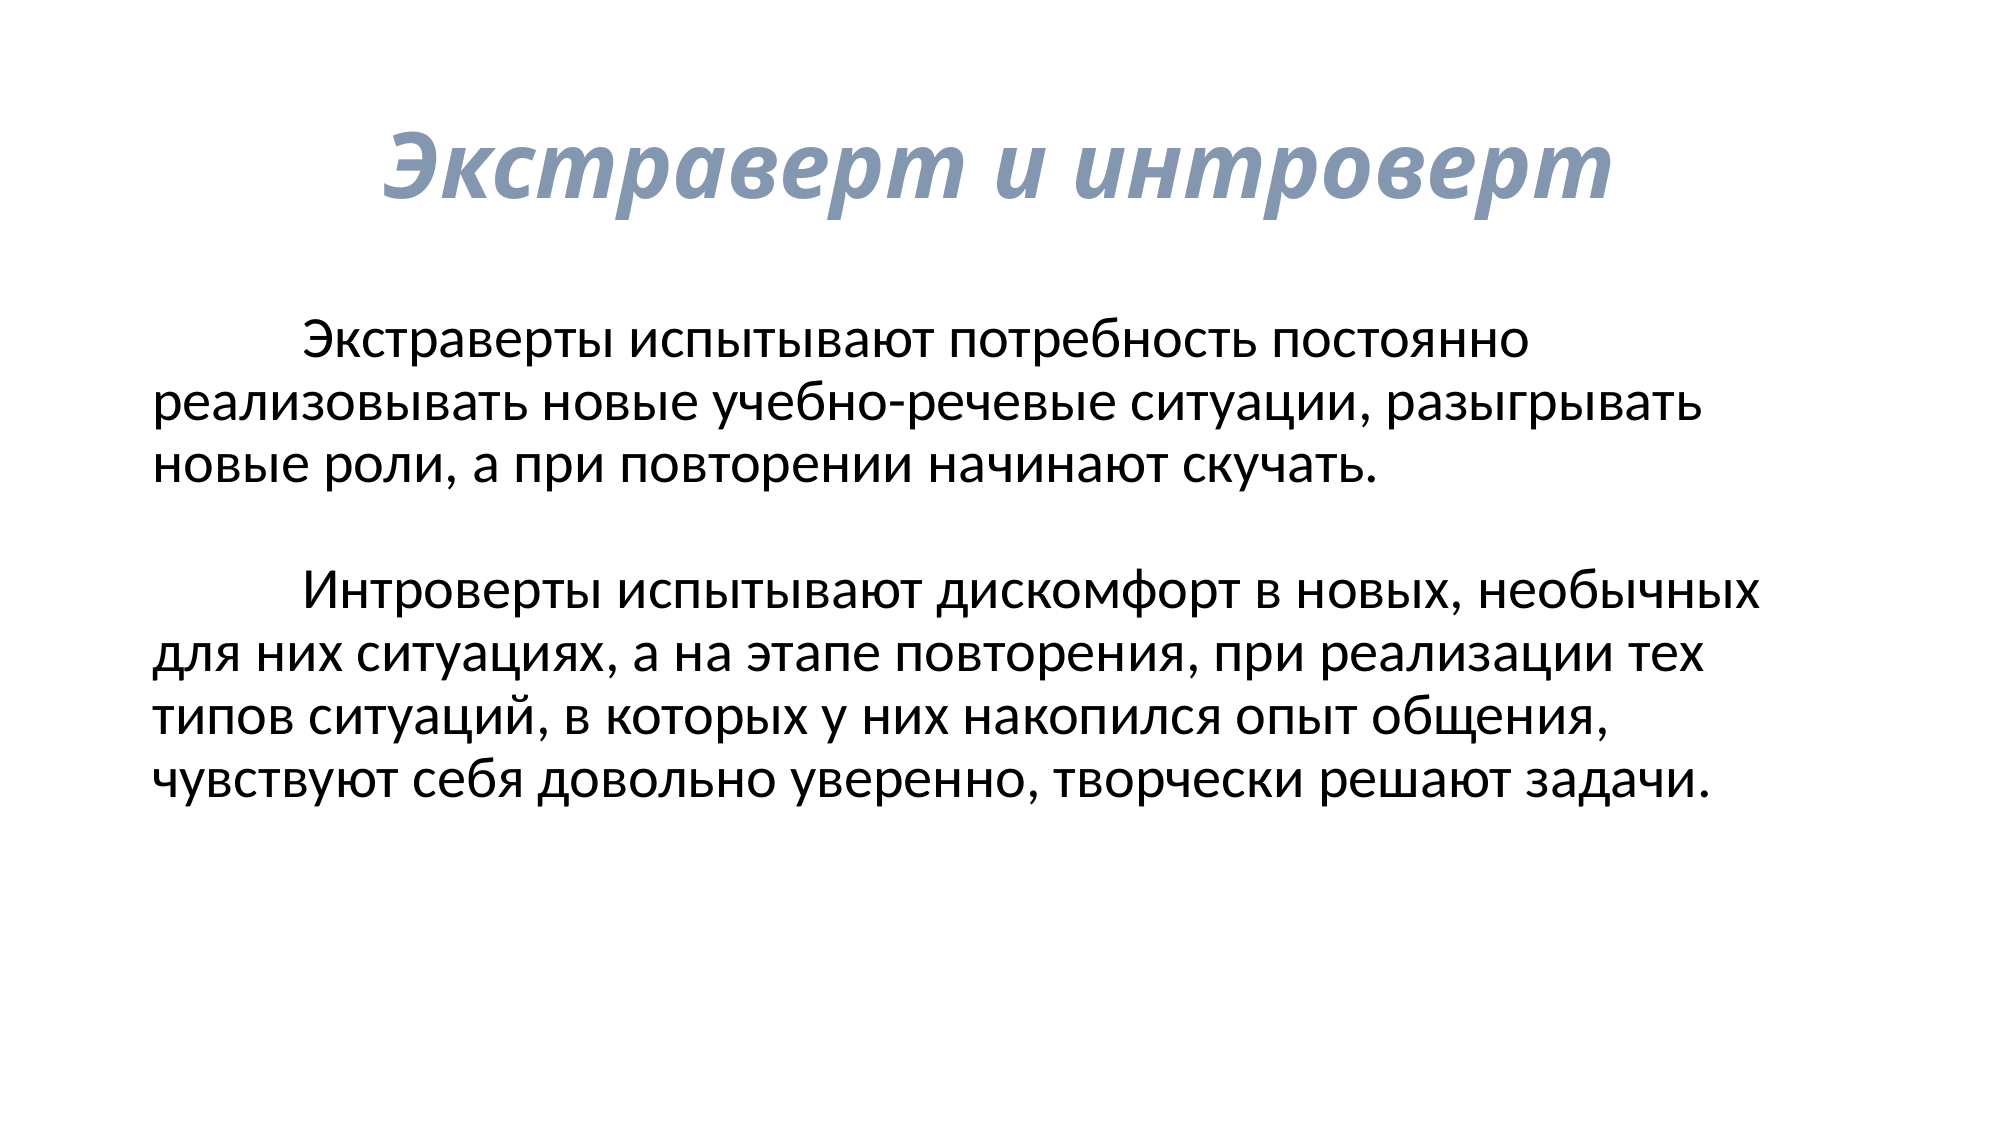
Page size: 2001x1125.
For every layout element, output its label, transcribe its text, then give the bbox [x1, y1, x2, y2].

title Экстраверт и интроверт [137, 59, 1863, 278]
list Экстраверты испытывают потребность постоянно реализовывать новые учебно-речевые ситуации, разыгрывать новые роли, а при повторении начинают скучать. Интроверты испытывают дискомфорт в новых, необычных для них ситуациях, а на этапе повторения, при реализации тех типов ситуаций, в которых у них накопился опыт общения, чувствуют себя довольно уверенно, творчески решают задачи. [137, 299, 1863, 1014]
